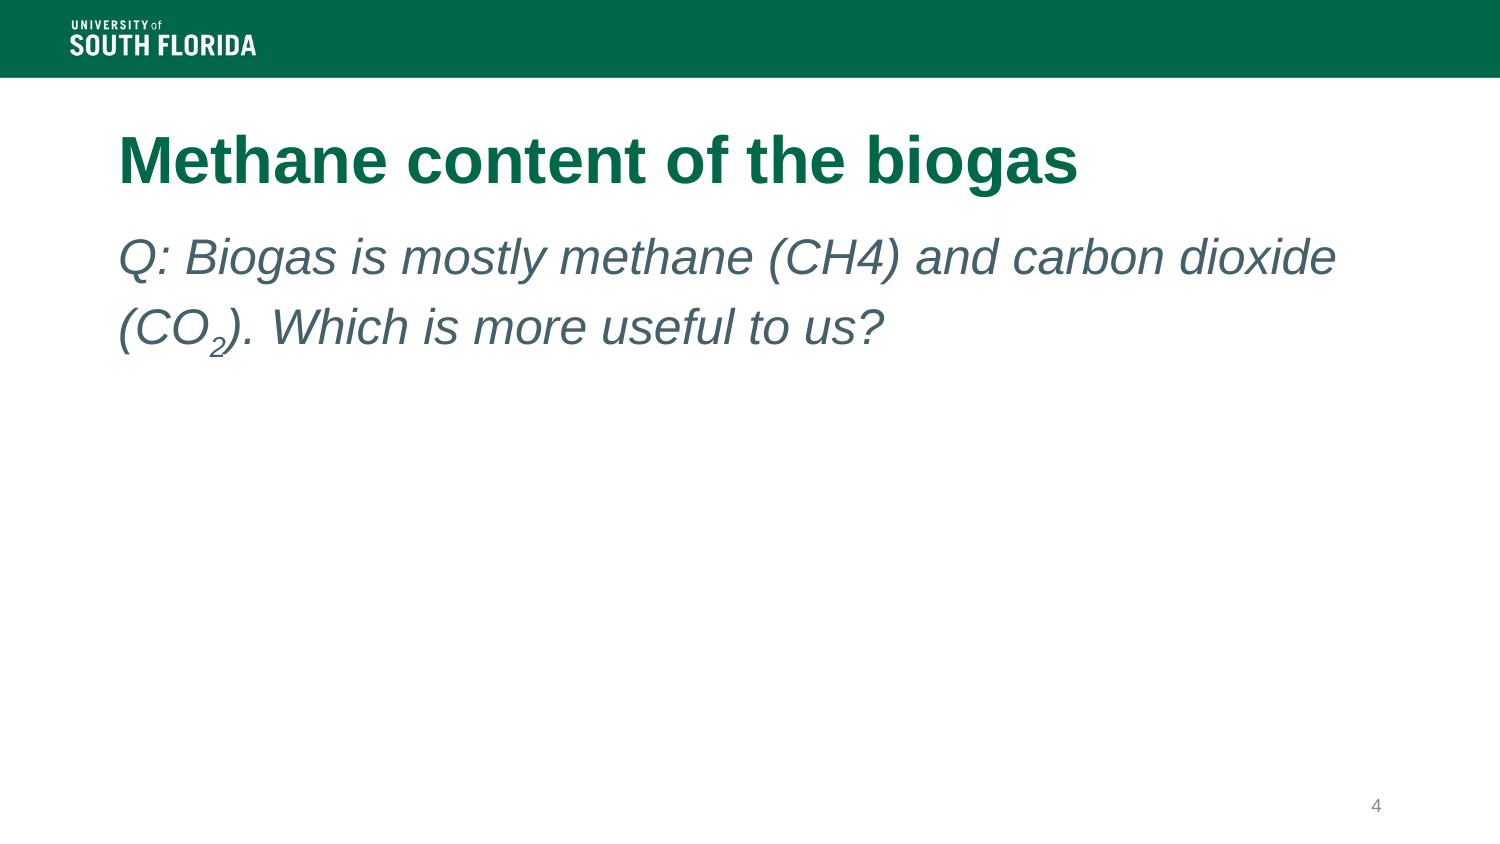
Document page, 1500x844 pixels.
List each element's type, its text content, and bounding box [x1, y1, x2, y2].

list Q: Biogas is mostly methane (CH4) and carbon dioxide (CO2). Which is more useful to us? [103, 207, 1397, 744]
slide_number 4 [1059, 782, 1397, 827]
title Methane content of the biogas [103, 94, 1397, 207]
picture [0, 0, 1500, 844]
